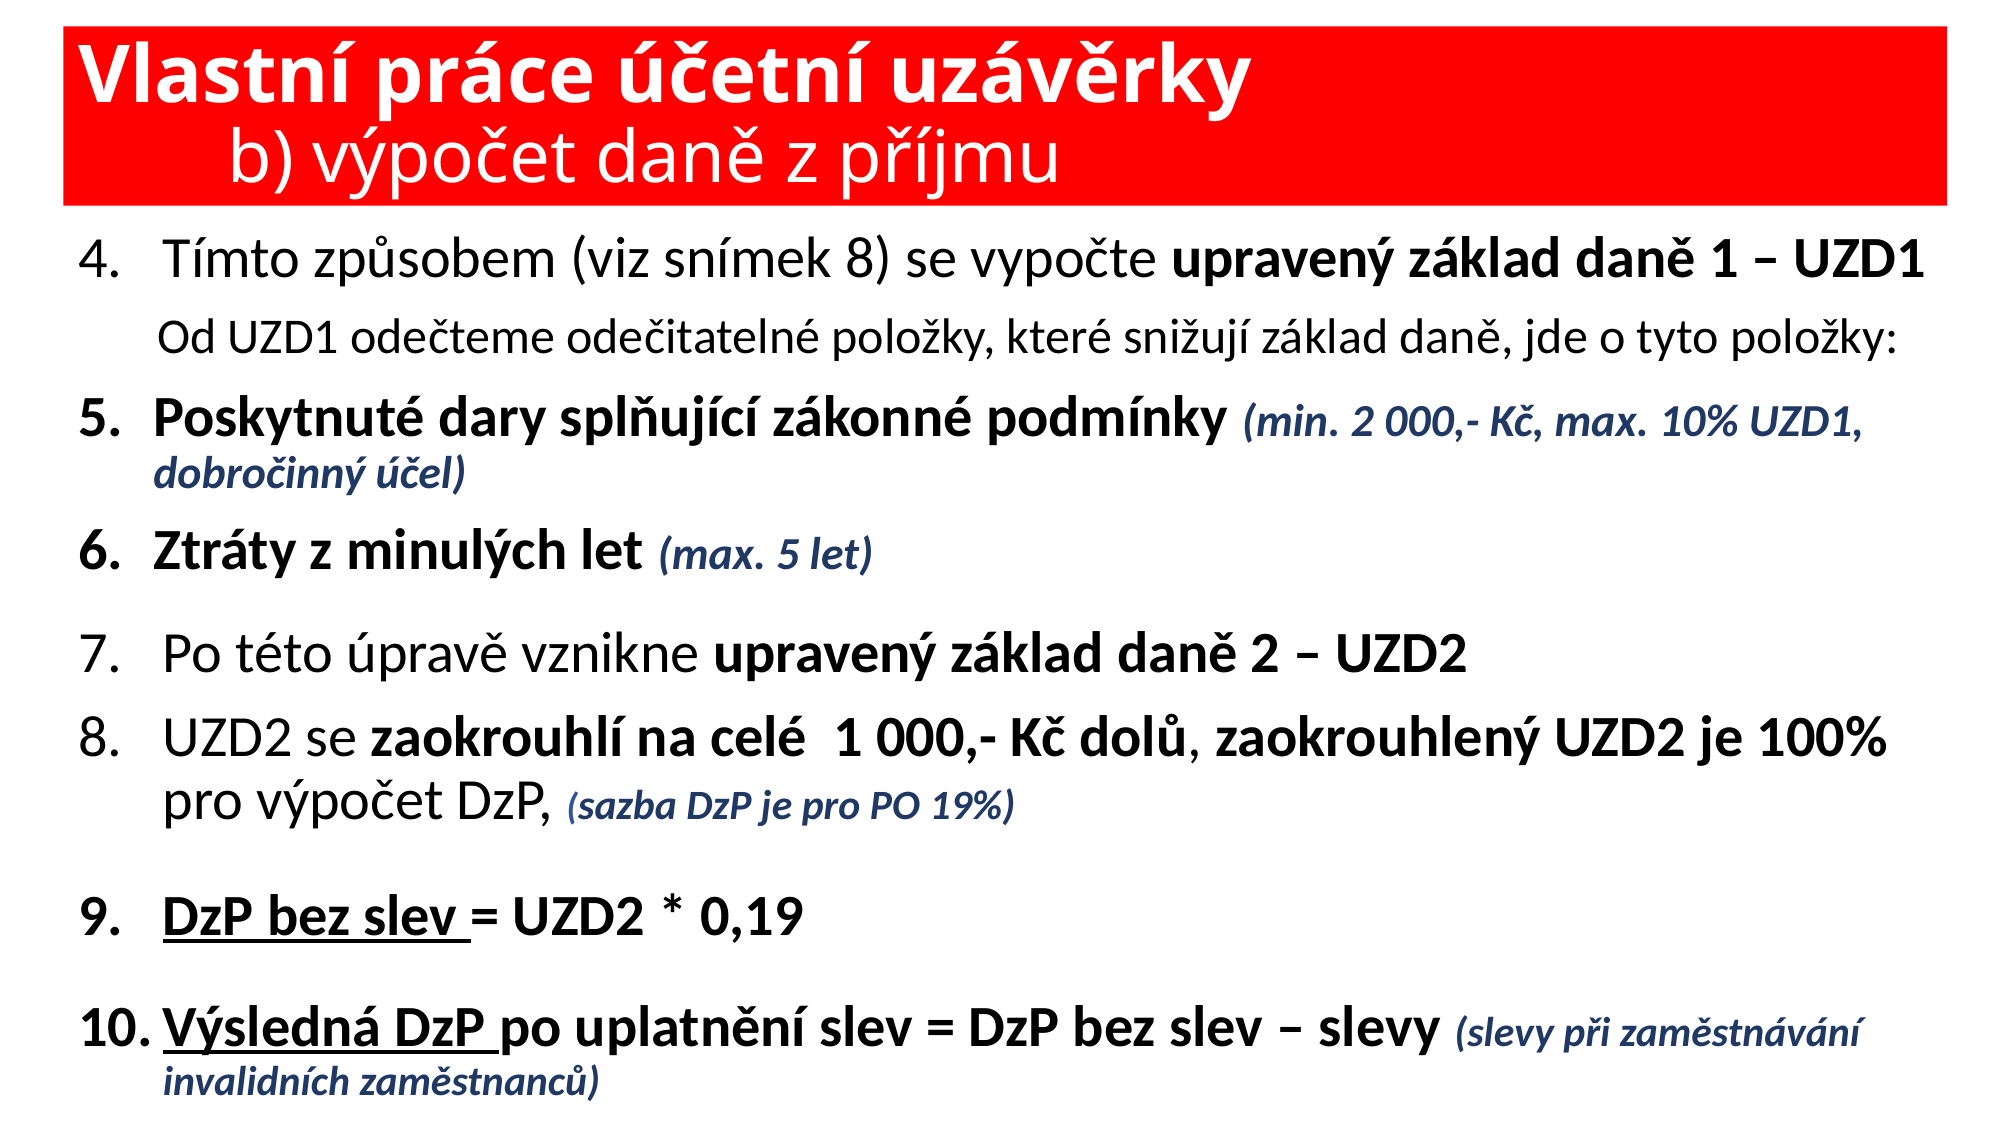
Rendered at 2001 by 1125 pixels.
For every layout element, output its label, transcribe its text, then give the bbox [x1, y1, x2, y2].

title Vlastní práce účetní uzávěrky b) výpočet daně z příjmu [63, 26, 1947, 206]
list Tímto způsobem (viz snímek 8) se vypočte upravený základ daně 1 – UZD1 Od UZD1 odečteme odečitatelné položky, které snižují základ daně, jde o tyto položky: Poskytnuté dary splňující zákonné podmínky (min. 2 000,- Kč, max. 10% UZD1, dobročinný účel) Ztráty z minulých let (max. 5 let) Po této úpravě vznikne upravený základ daně 2 – UZD2 UZD2 se zaokrouhlí na celé 1 000,- Kč dolů, zaokrouhlený UZD2 je 100% pro výpočet DzP, (sazba DzP je pro PO 19%) DzP bez slev = UZD2 * 0,19 Výsledná DzP po uplatnění slev = DzP bez slev – slevy (slevy při zaměstnávání invalidních zaměstnanců) [63, 219, 1947, 1125]
